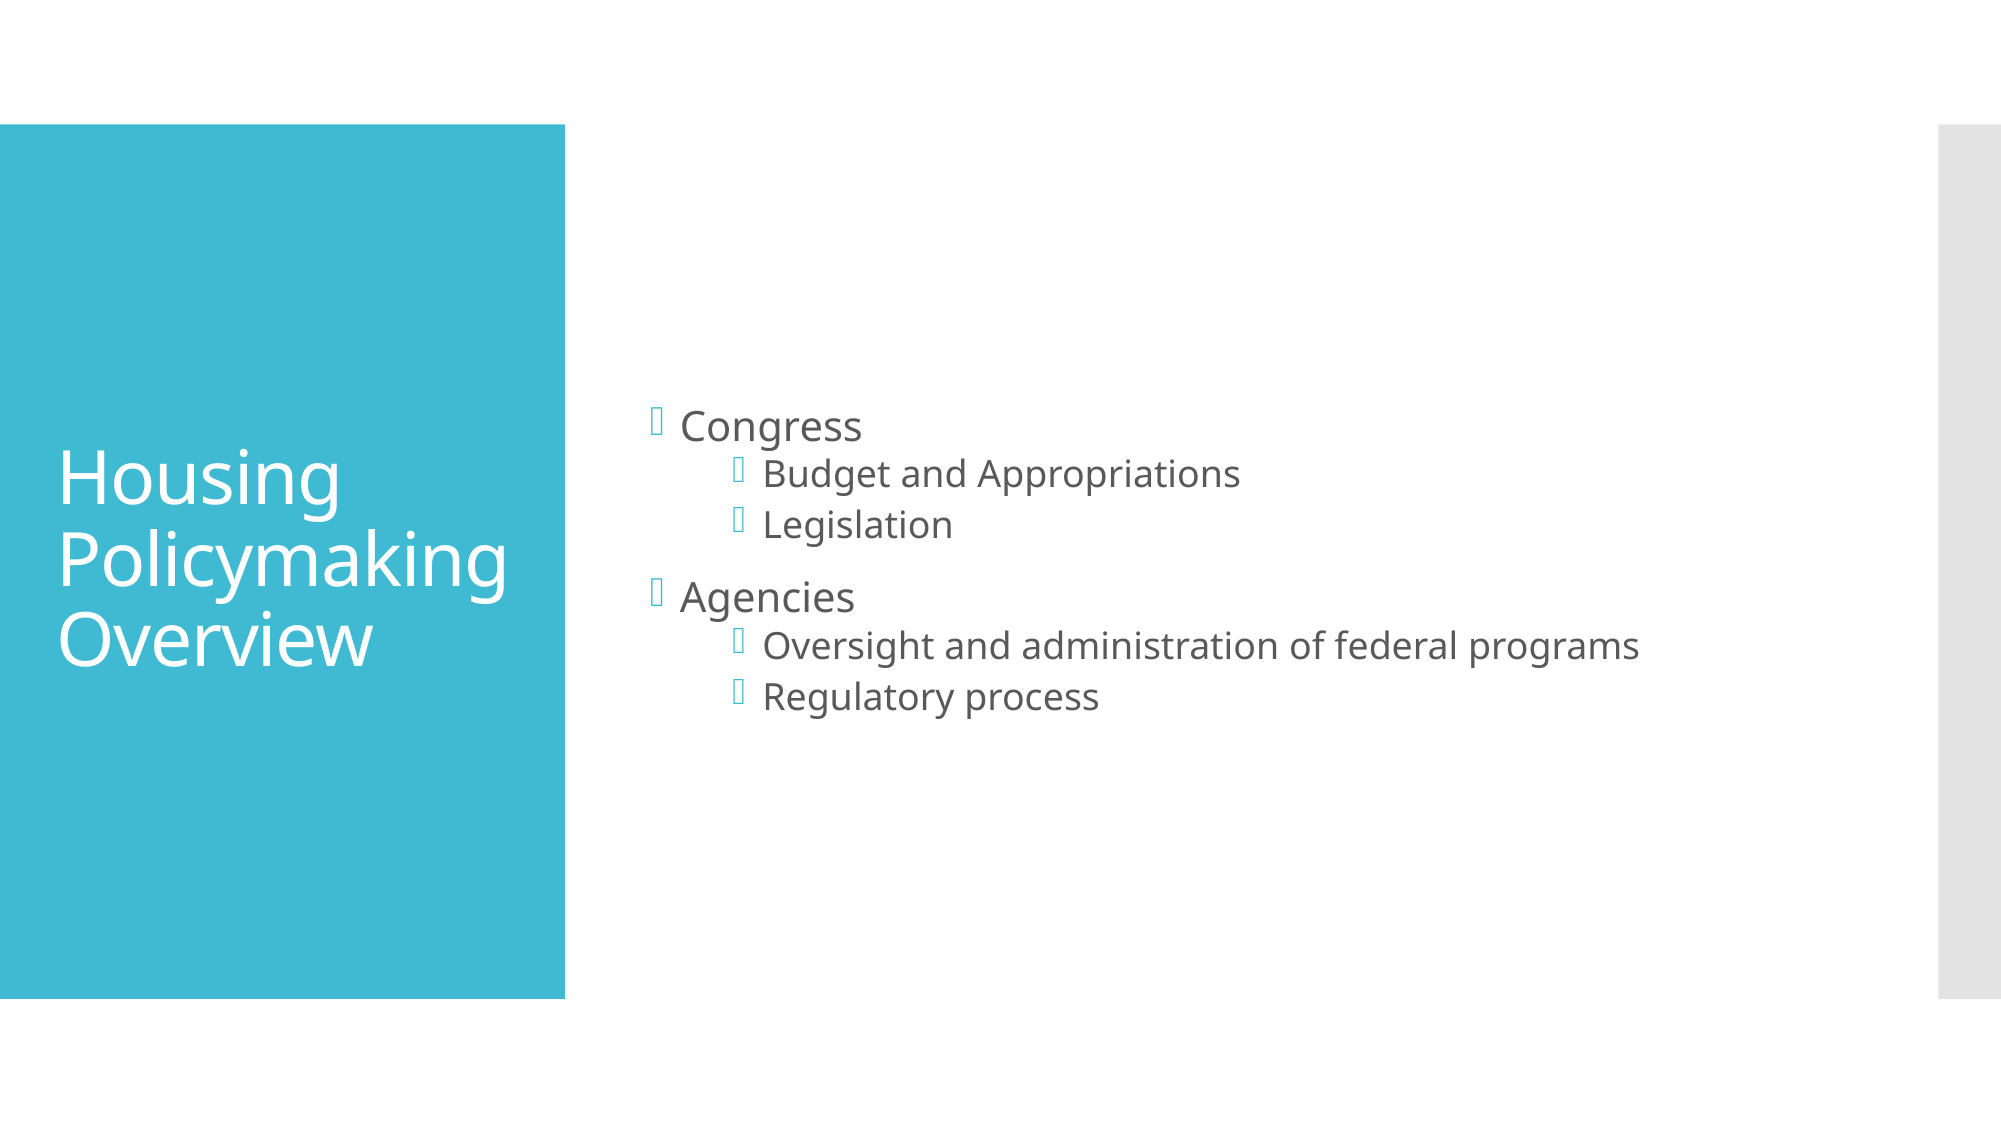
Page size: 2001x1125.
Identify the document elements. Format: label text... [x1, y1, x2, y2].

title Housing Policymaking Overview [41, 184, 525, 940]
list Congress Budget and Appropriations Legislation Agencies Oversight and administration of federal programs Regulatory process [634, 141, 1835, 982]
